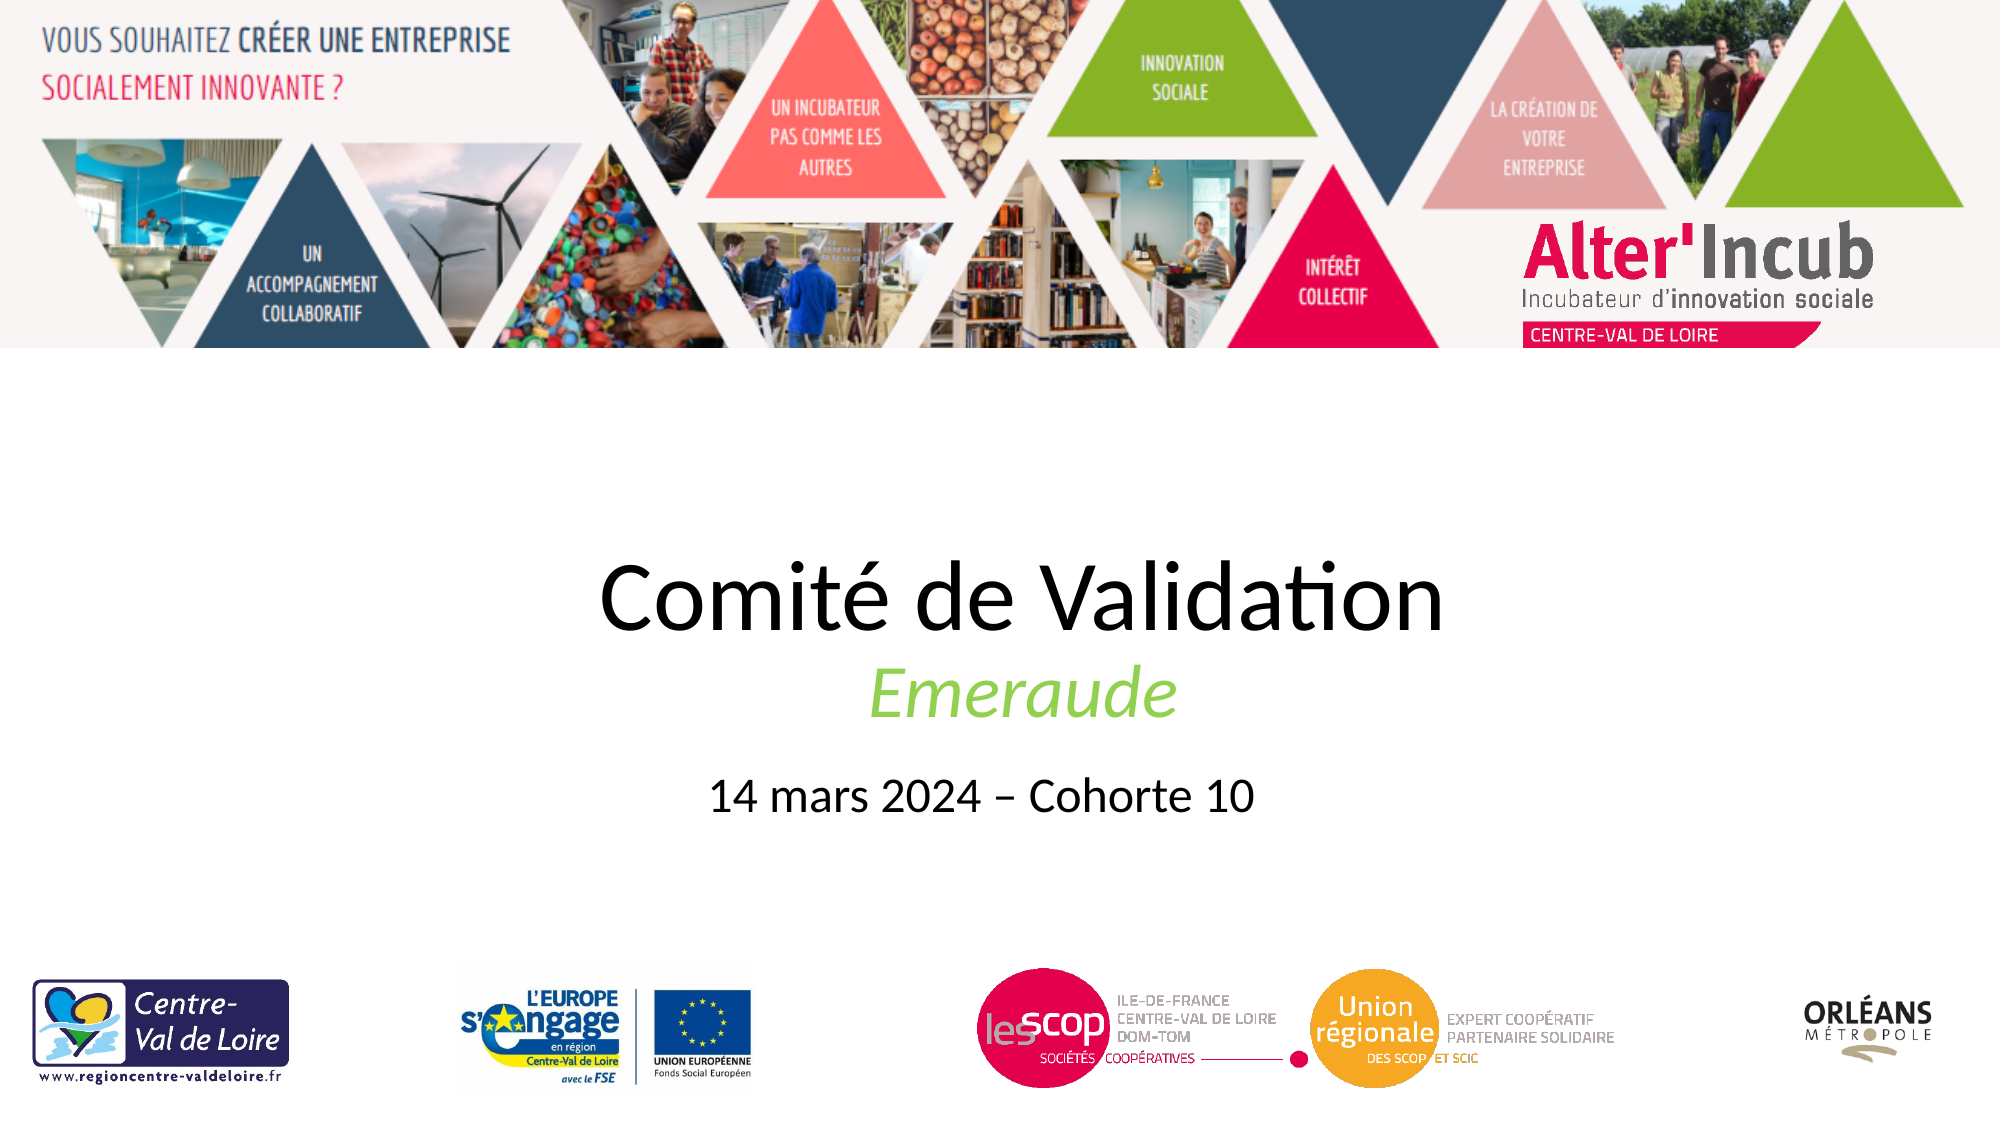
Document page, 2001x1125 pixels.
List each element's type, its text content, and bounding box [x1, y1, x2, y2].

picture [29, 976, 292, 1089]
picture [456, 960, 754, 1096]
title Comité de Validation Emeraude [66, 532, 1981, 832]
picture [976, 967, 1615, 1089]
subtitle 14 mars 2024 – Cohorte 10 [231, 761, 1732, 832]
picture [1776, 976, 1969, 1085]
picture [0, 0, 2000, 348]
